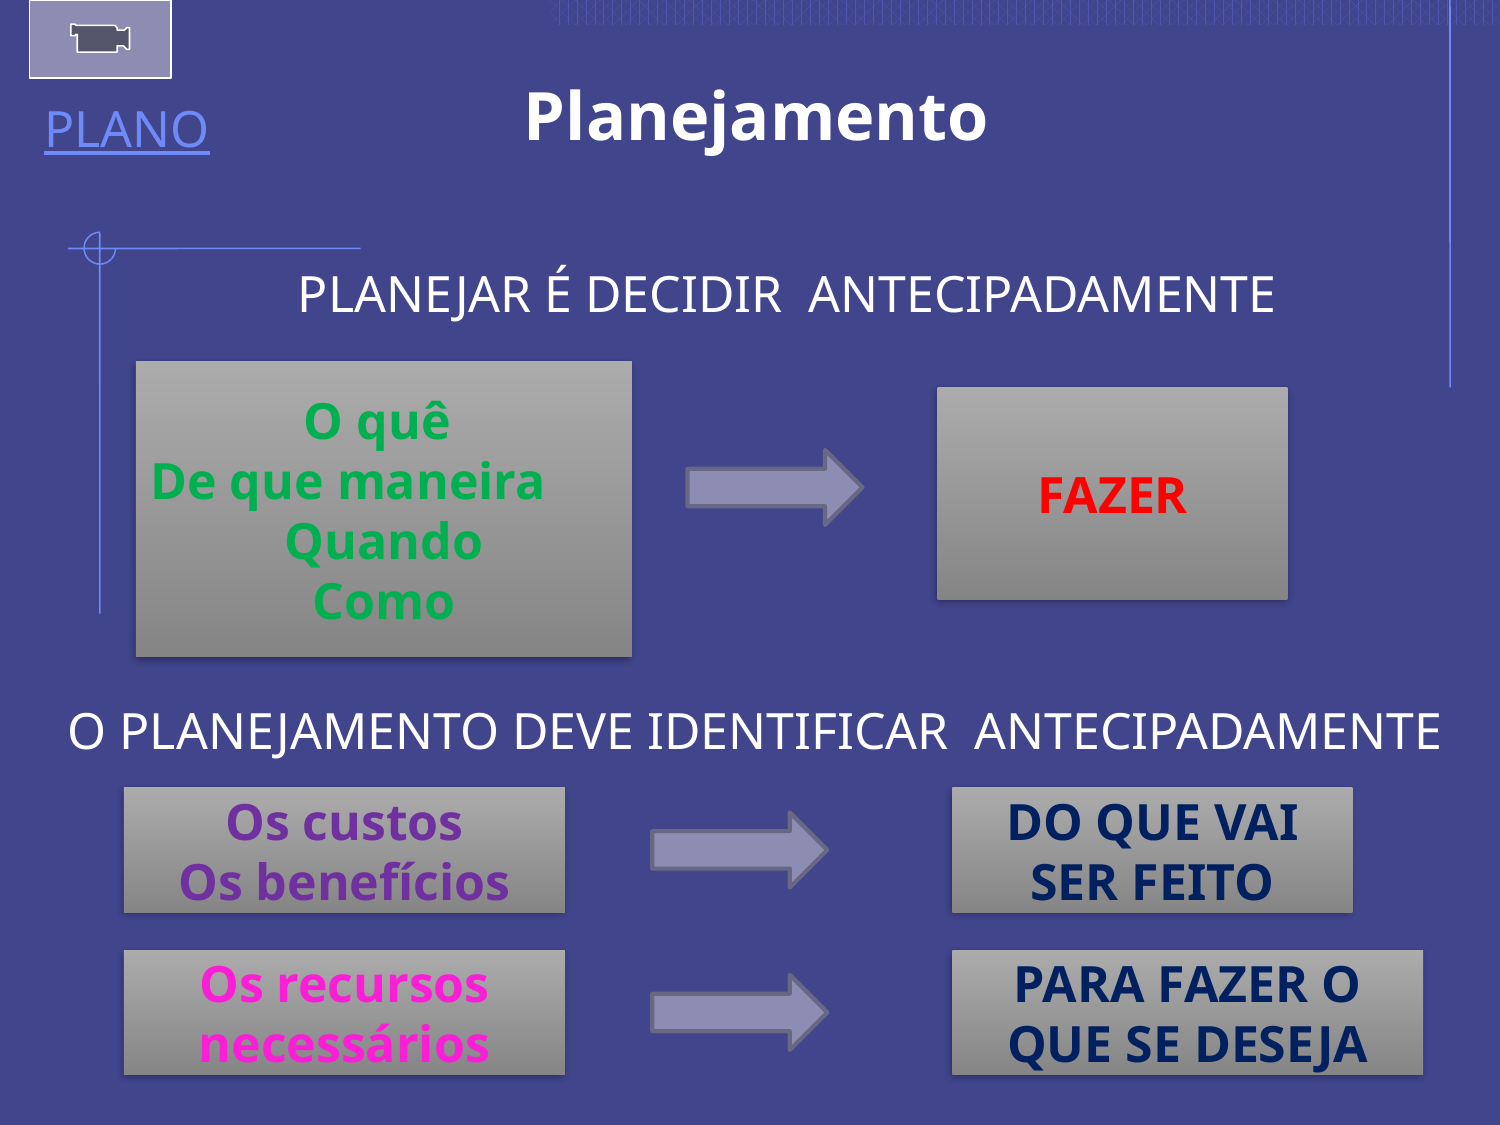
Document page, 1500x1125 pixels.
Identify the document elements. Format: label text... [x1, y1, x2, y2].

text_box O quê De que maneira Quando Como [135, 361, 632, 657]
text_box [650, 810, 830, 890]
text_box Planejamento [206, 66, 1307, 161]
text_box FAZER [937, 387, 1288, 600]
text_box [650, 973, 830, 1052]
text_box O PLANEJAMENTO DEVE IDENTIFICAR ANTECIPADAMENTE [53, 692, 1458, 768]
text_box [29, 0, 172, 79]
text_box DO QUE VAI SER FEITO [952, 787, 1353, 913]
text_box Os recursos necessários [123, 950, 565, 1075]
text_box PLANEJAR É DECIDIR ANTECIPADAMENTE [283, 255, 1292, 331]
text_box PLANO [29, 90, 373, 174]
text_box Os custos Os benefícios [123, 787, 565, 913]
text_box [685, 448, 865, 527]
text_box PARA FAZER O QUE SE DESEJA [952, 950, 1424, 1075]
